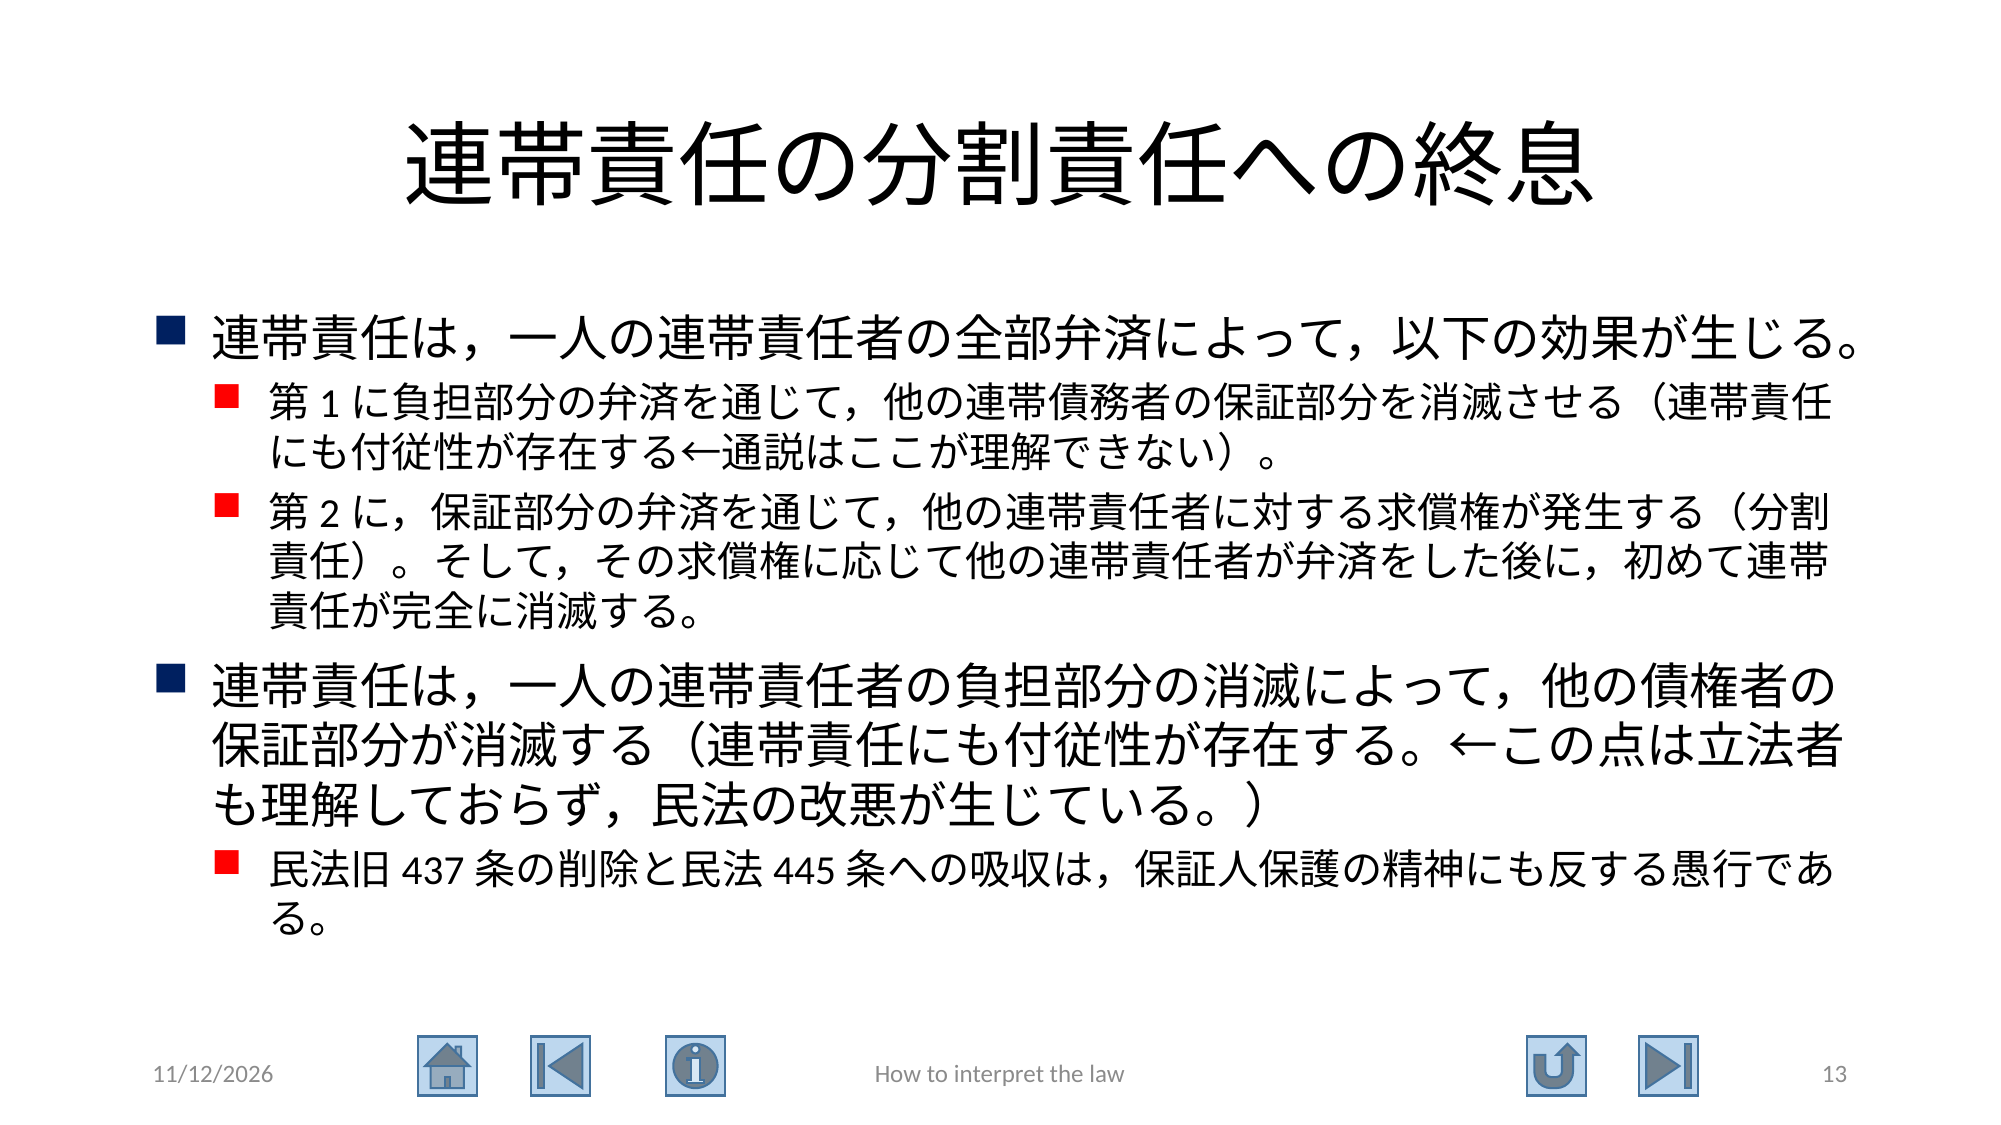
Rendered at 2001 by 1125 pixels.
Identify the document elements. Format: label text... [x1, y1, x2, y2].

footer How to interpret the law [662, 1042, 1338, 1103]
list 連帯責任は，一人の連帯責任者の全部弁済によって，以下の効果が生じる。 第1に負担部分の弁済を通じて，他の連帯債務者の保証部分を消滅させる（連帯責任にも付従性が存在する←通説はここが理解できない）。 第2に，保証部分の弁済を通じて，他の連帯責任者に対する求償権が発生する（分割責任）。そして，その求償権に応じて他の連帯責任者が弁済をした後に，初めて連帯責任が完全に消滅する。 連帯責任は，一人の連帯責任者の負担部分の消滅によって，他の債権者の保証部分が消滅する（連帯責任にも付従性が存在する。←この点は立法者も理解しておらず，民法の改悪が生じている。） 民法旧437条の削除と民法445条への吸収は，保証人保護の精神にも反する愚行である。 [137, 299, 1863, 1014]
title 連帯責任の分割責任への終息 [137, 59, 1863, 278]
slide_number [137, 1042, 588, 1103]
slide_number 13 [1412, 1042, 1863, 1103]
